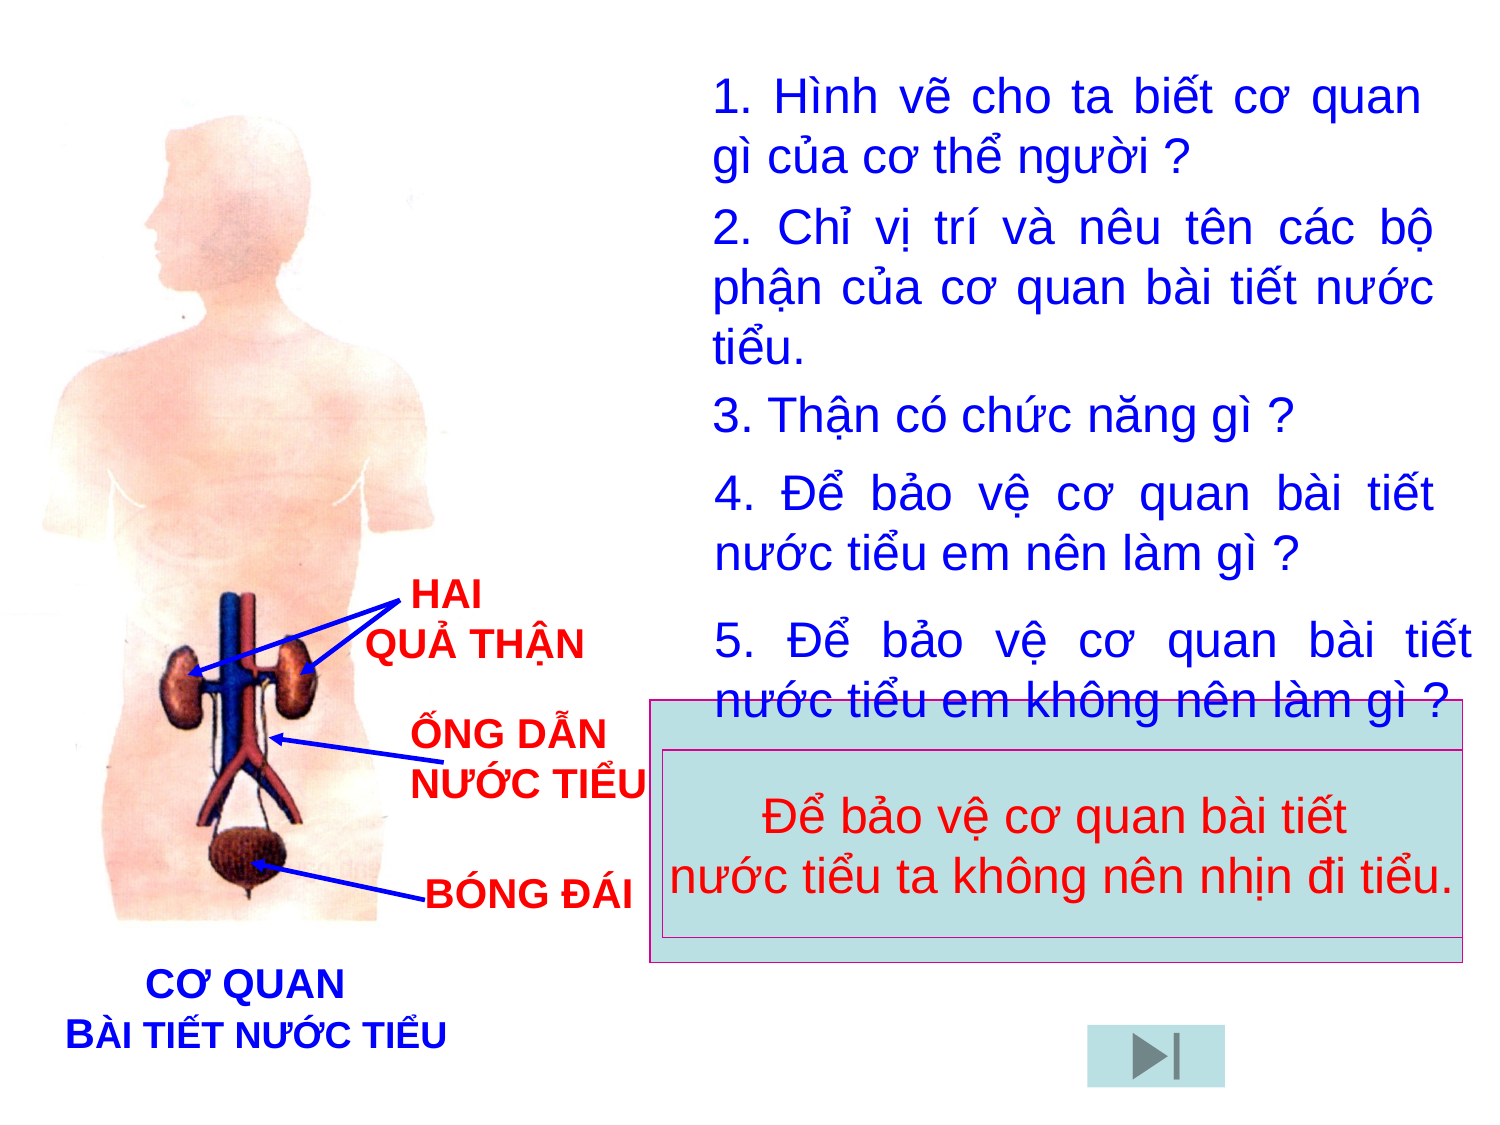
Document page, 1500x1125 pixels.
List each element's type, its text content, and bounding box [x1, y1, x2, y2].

text_box CƠ QUAN BÀI TIẾT NƯỚC TIỂU [49, 949, 513, 1065]
text_box Để bảo vệ cơ quan bài tiết nước tiểu ta không nên nhịn đi tiểu. [662, 750, 1463, 938]
text_box 4. Để bảo vệ cơ quan bài tiết nước tiểu em nên làm gì ? [699, 453, 1450, 588]
text_box 5. Để bảo vệ cơ quan bài tiết nước tiểu em không nên làm gì ? [699, 599, 1488, 735]
text_box ỐNG DẪN NƯỚC TIỂU [479, 699, 649, 815]
text_box BÓNG ĐÁI [479, 859, 649, 925]
text_box [1087, 1024, 1225, 1088]
text_box HAI QUẢ THẬN [479, 559, 601, 675]
text_box 2. Chỉ vị trí và nêu tên các bộ phận của cơ quan bài tiết nước tiểu. [697, 187, 1450, 383]
picture [0, 99, 476, 928]
text_box Thận có chức năng lọc máu, lấy ra các chất độc hại có trong máu tạo thành nước tiểu. [649, 699, 1463, 963]
text_box 1. Hình vẽ cho ta biết cơ quan gì của cơ thể người ? [697, 55, 1438, 187]
text_box 3. Thận có chức năng gì ? [697, 374, 1311, 450]
